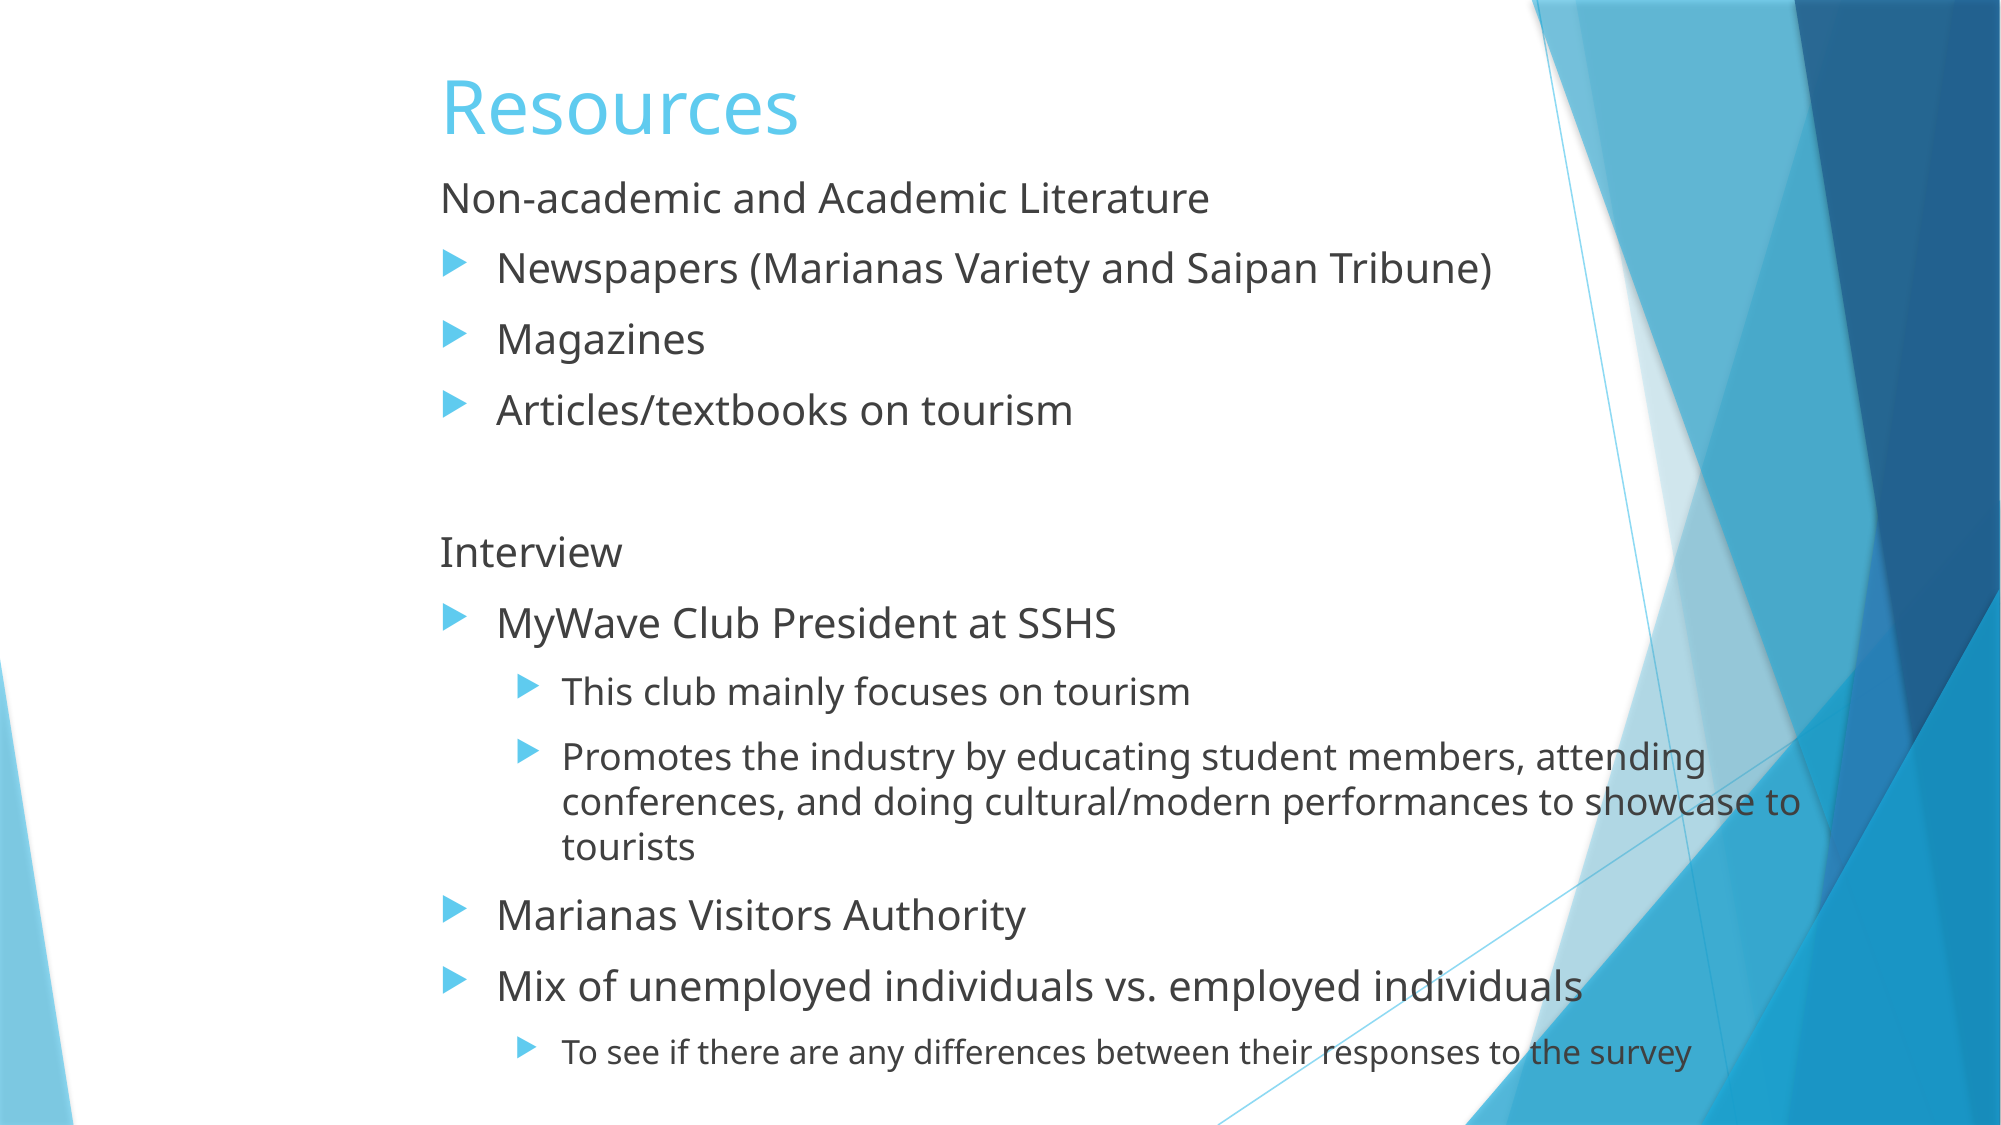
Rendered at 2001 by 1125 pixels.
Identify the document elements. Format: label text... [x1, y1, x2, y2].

list Non-academic and Academic Literature Newspapers (Marianas Variety and Saipan Tribune) Magazines Articles/textbooks on tourism Interview MyWave Club President at SSHS This club mainly focuses on tourism Promotes the industry by educating student members, attending conferences, and doing cultural/modern performances to showcase to tourists Marianas Visitors Authority Mix of unemployed individuals vs. employed individuals To see if there are any differences between their responses to the survey [424, 163, 1888, 1072]
title Resources [425, 52, 1888, 163]
